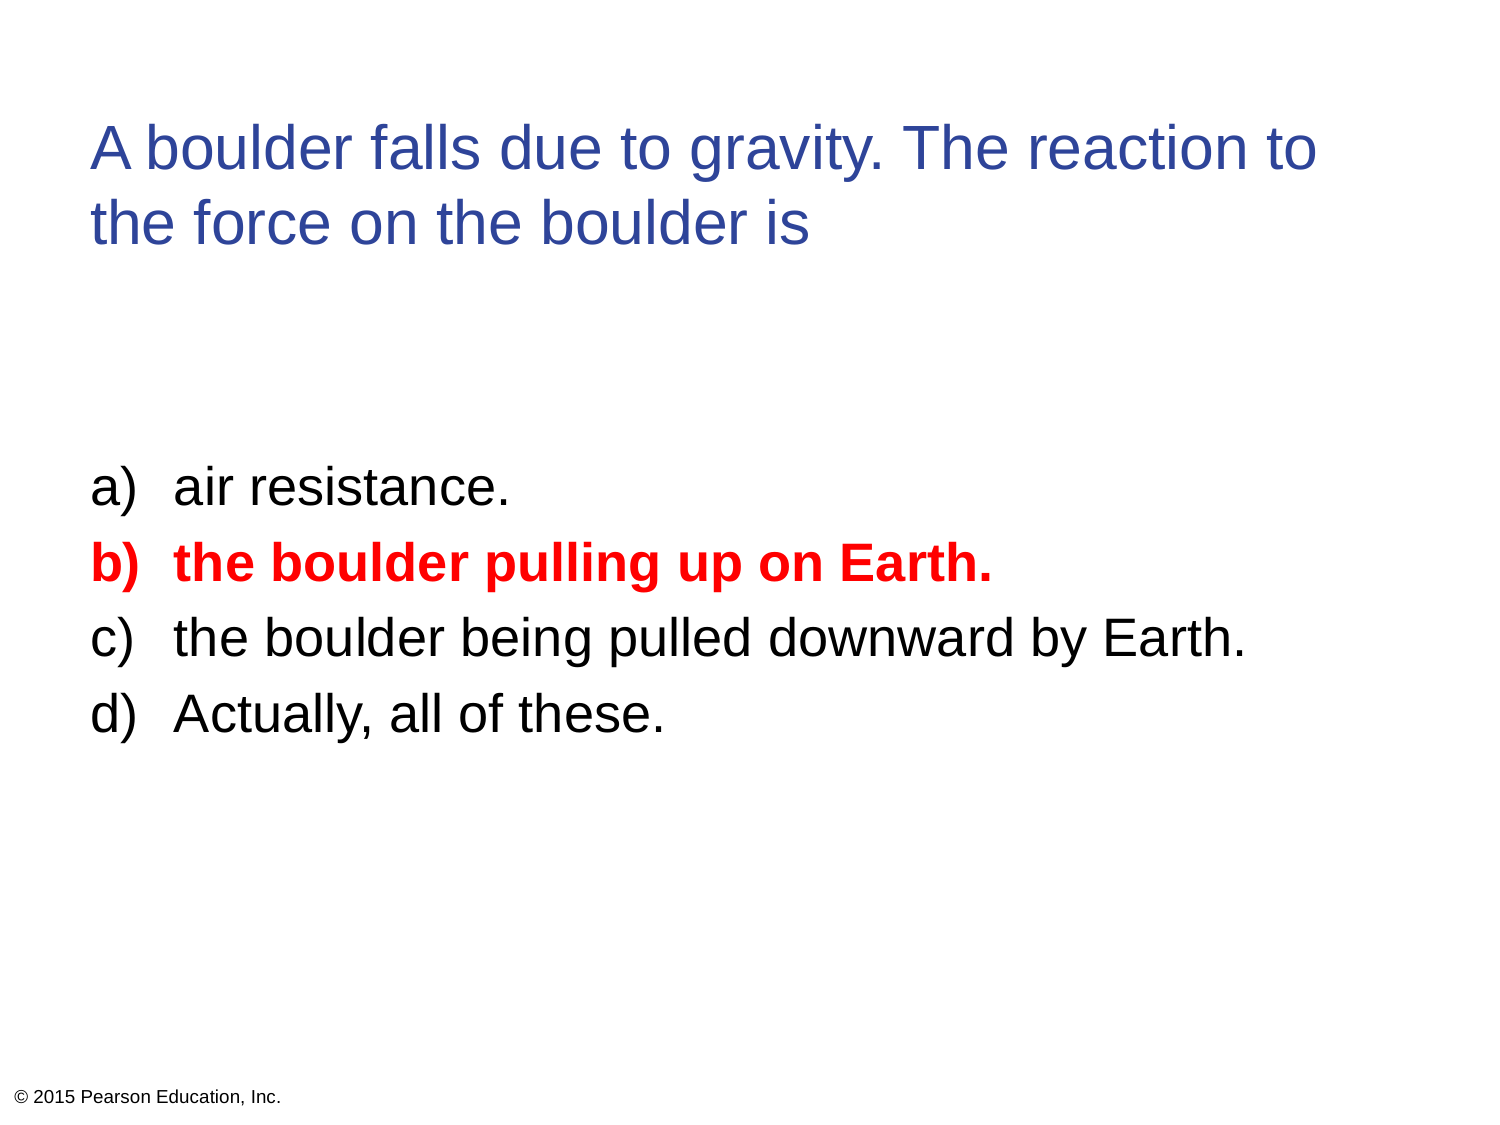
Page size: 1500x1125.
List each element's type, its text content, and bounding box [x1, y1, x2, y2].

title A boulder falls due to gravity. The reaction to the force on the boulder is [75, 99, 1425, 267]
footer © 2015 Pearson Education, Inc. [14, 1084, 900, 1115]
list air resistance. the boulder pulling up on Earth. the boulder being pulled downward by Earth. Actually, all of these. [75, 443, 1425, 761]
